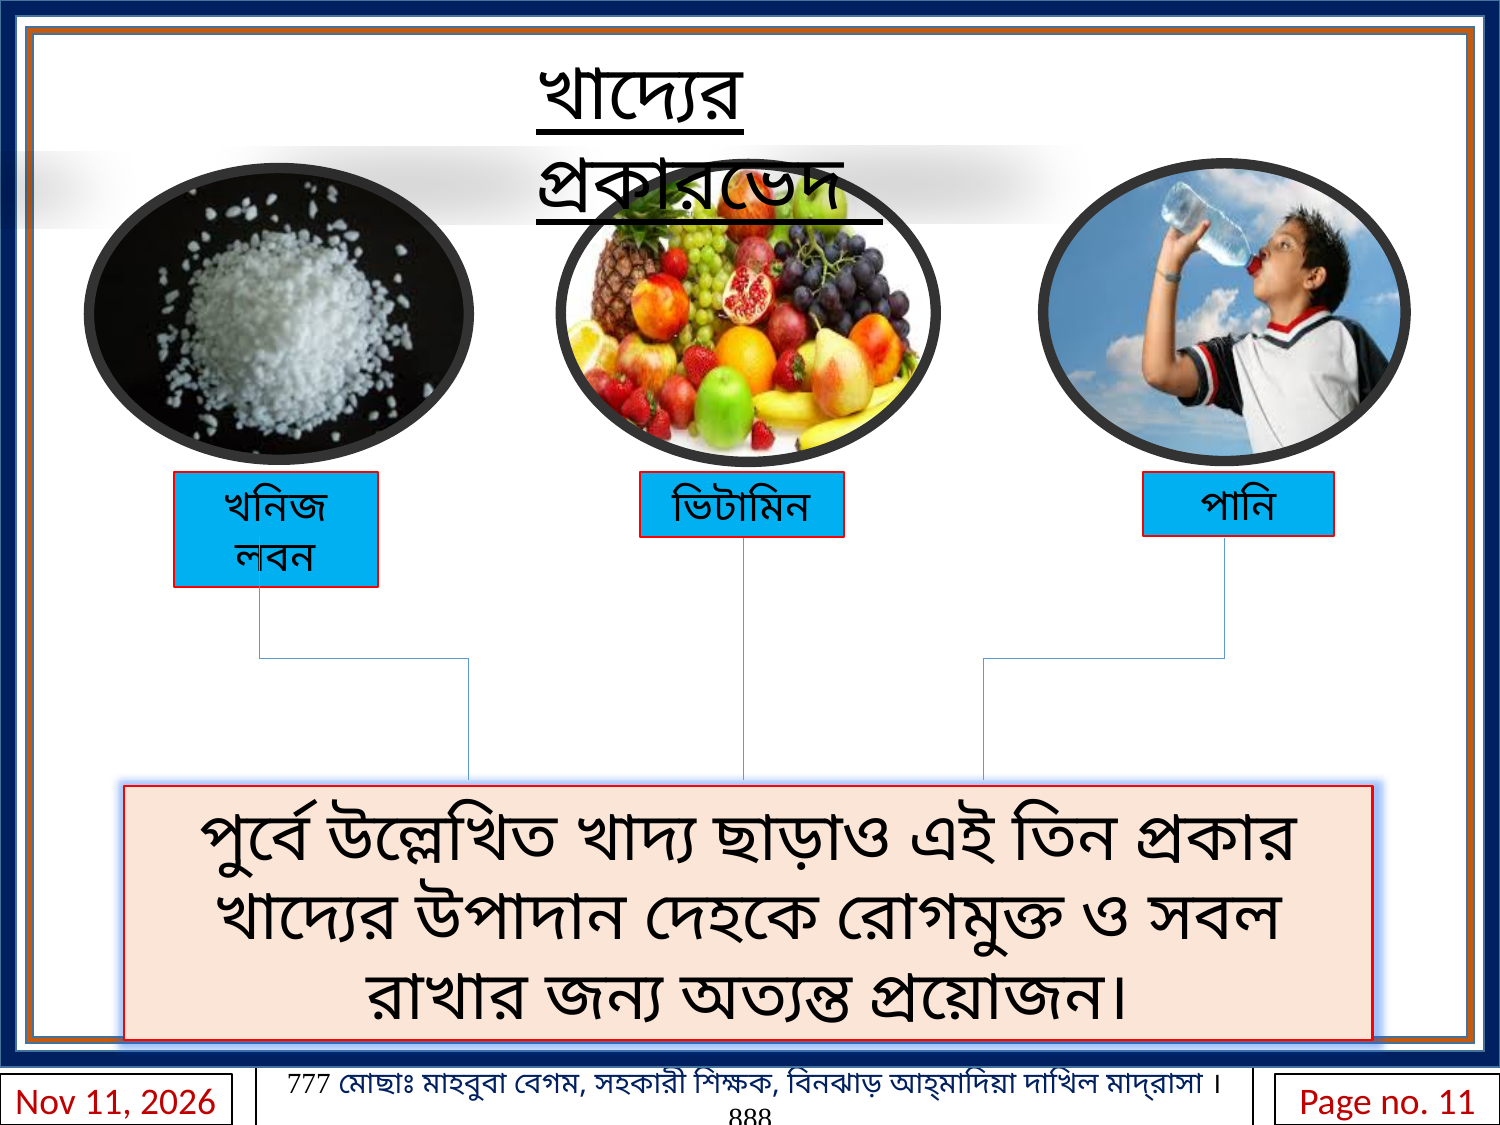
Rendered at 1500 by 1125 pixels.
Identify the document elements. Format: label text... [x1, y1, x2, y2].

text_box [242, 553, 486, 764]
slide_number Page no. 11 [1274, 1073, 1500, 1125]
text_box খাদ্যের প্রকারভেদ [521, 37, 975, 232]
text_box খনিজ লবন [173, 471, 378, 587]
picture [1043, 163, 1406, 462]
picture [88, 167, 469, 460]
slide_number 4-Jan-20 [0, 1073, 233, 1125]
text_box পানি [1143, 471, 1335, 537]
text_box ভিটামিন [639, 472, 844, 538]
text_box পুর্বে উল্লেখিত খাদ্য ছাড়াও এই তিন প্রকার খাদ্যের উপাদান দেহকে রোগমুক্ত ও সবল রাখার জন্য অত্যন্ত প্রয়োজন। [124, 785, 1373, 1041]
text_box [983, 538, 1225, 780]
picture [560, 163, 936, 462]
